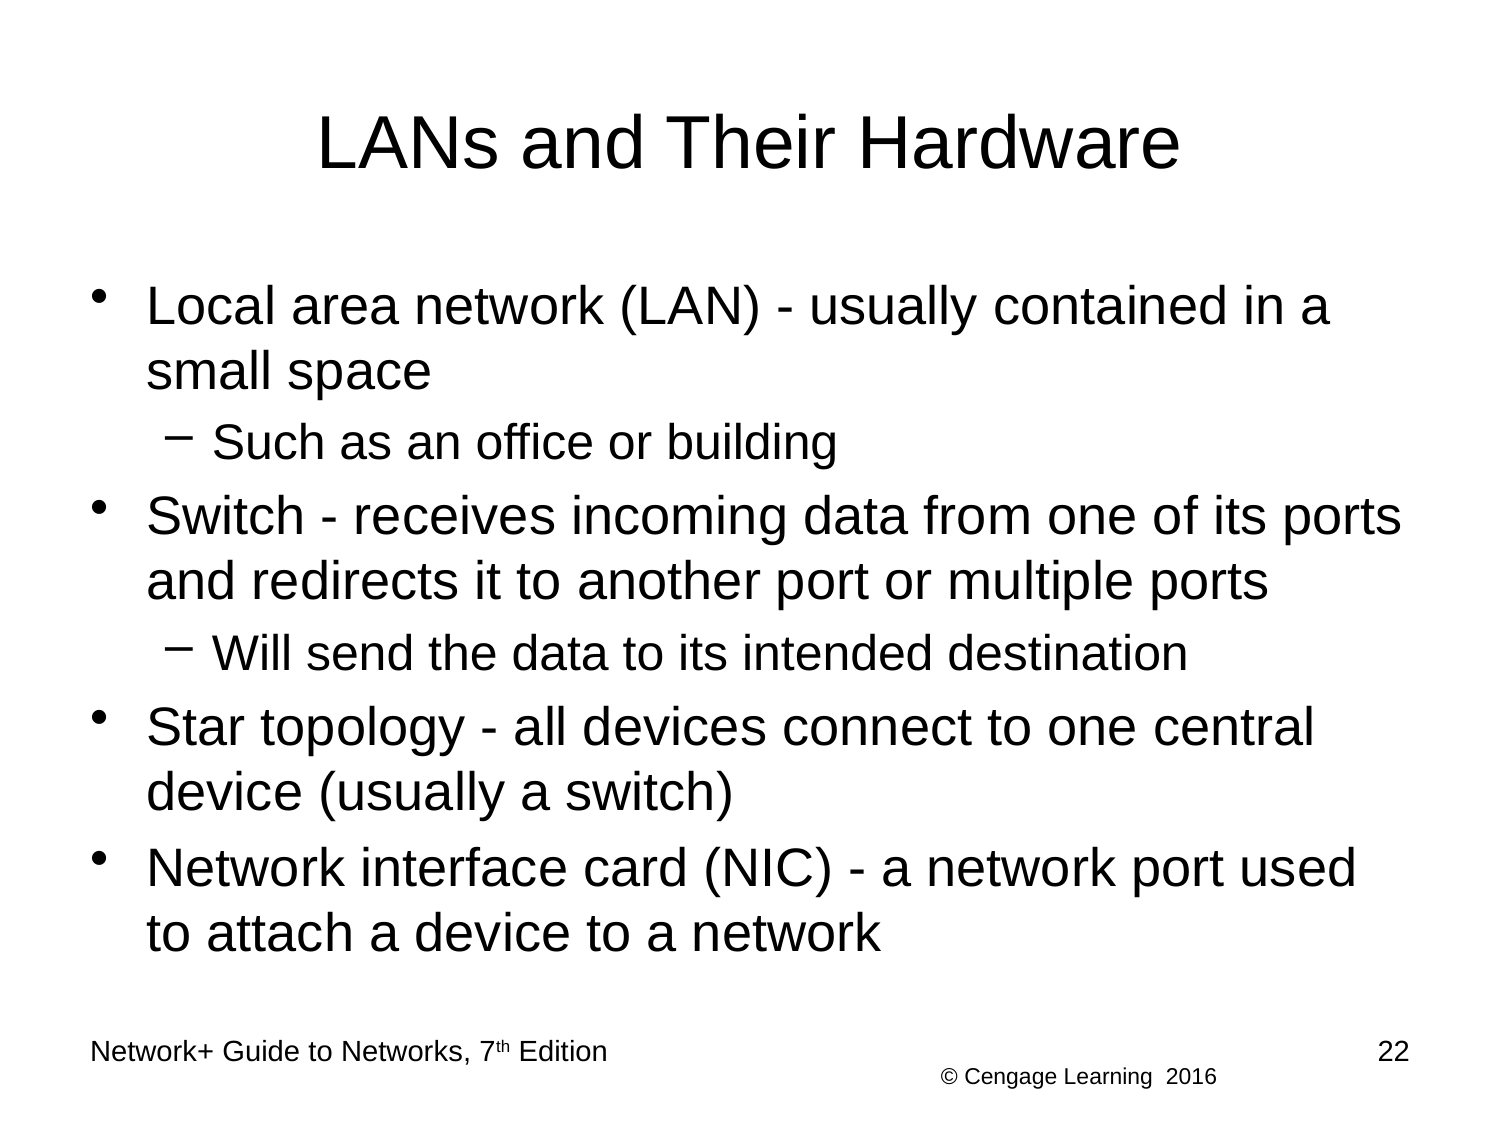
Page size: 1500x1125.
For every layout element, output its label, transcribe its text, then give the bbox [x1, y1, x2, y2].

title LANs and Their Hardware [75, 45, 1425, 233]
slide_number 22 [1312, 1024, 1426, 1103]
list Local area network (LAN) - usually contained in a small space Such as an office or building Switch - receives incoming data from one of its ports and redirects it to another port or multiple ports Will send the data to its intended destination Star topology - all devices connect to one central device (usually a switch) Network interface card (NIC) - a network port used to attach a device to a network [75, 262, 1425, 1005]
footer Network+ Guide to Networks, 7th Edition [74, 1024, 713, 1103]
